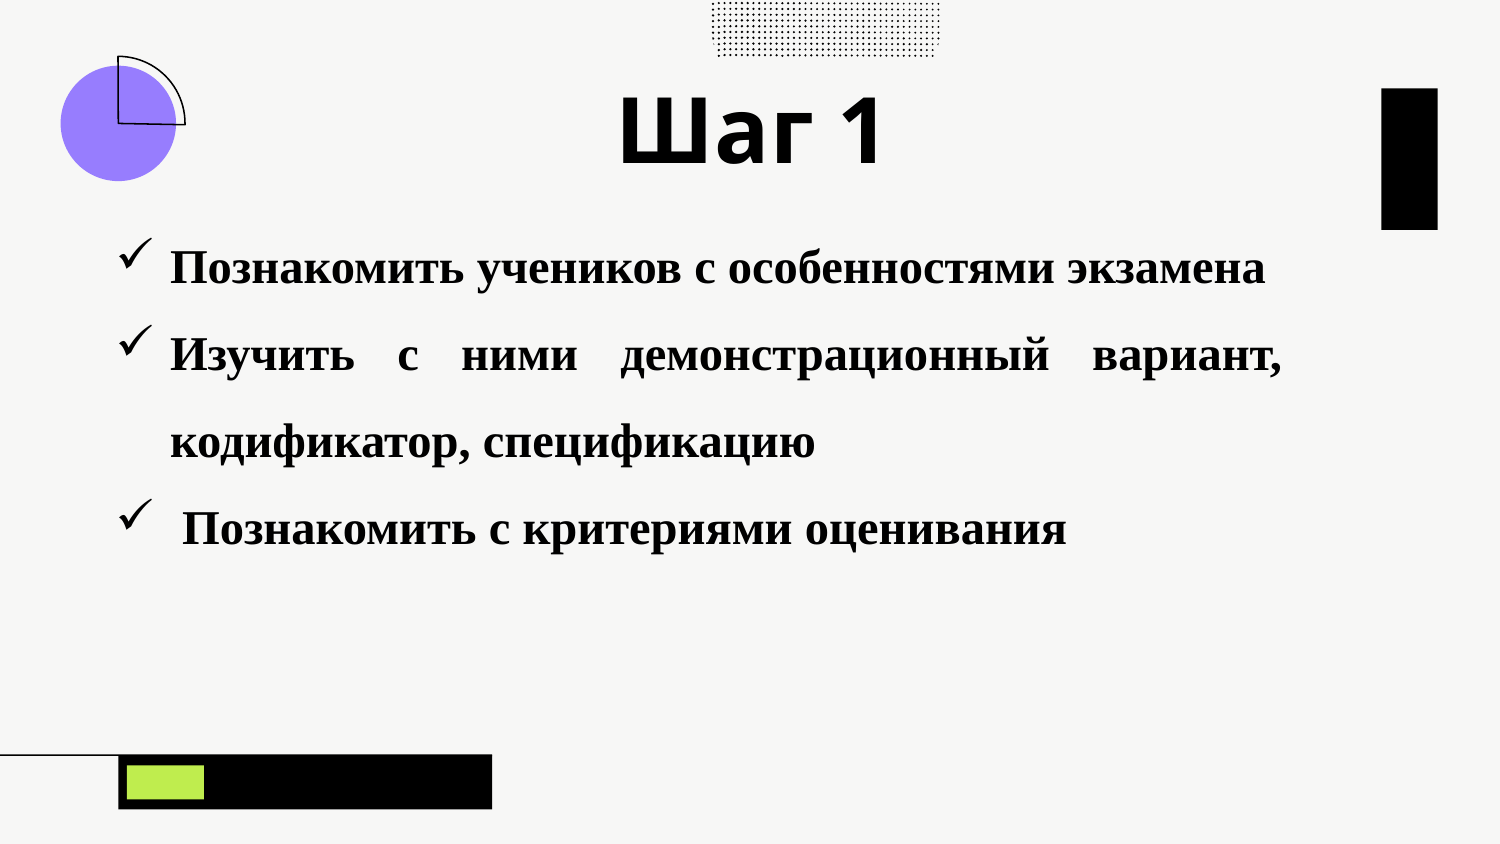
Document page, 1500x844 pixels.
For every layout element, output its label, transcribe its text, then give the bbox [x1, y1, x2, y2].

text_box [51, 56, 186, 191]
subtitle Познакомить учеников с особенностями экзамена Изучить с ними демонстрационный вариант, кодификатор, спецификацию Познакомить с критериями оценивания [100, 190, 1299, 648]
title Шаг 1 [215, 57, 1291, 190]
